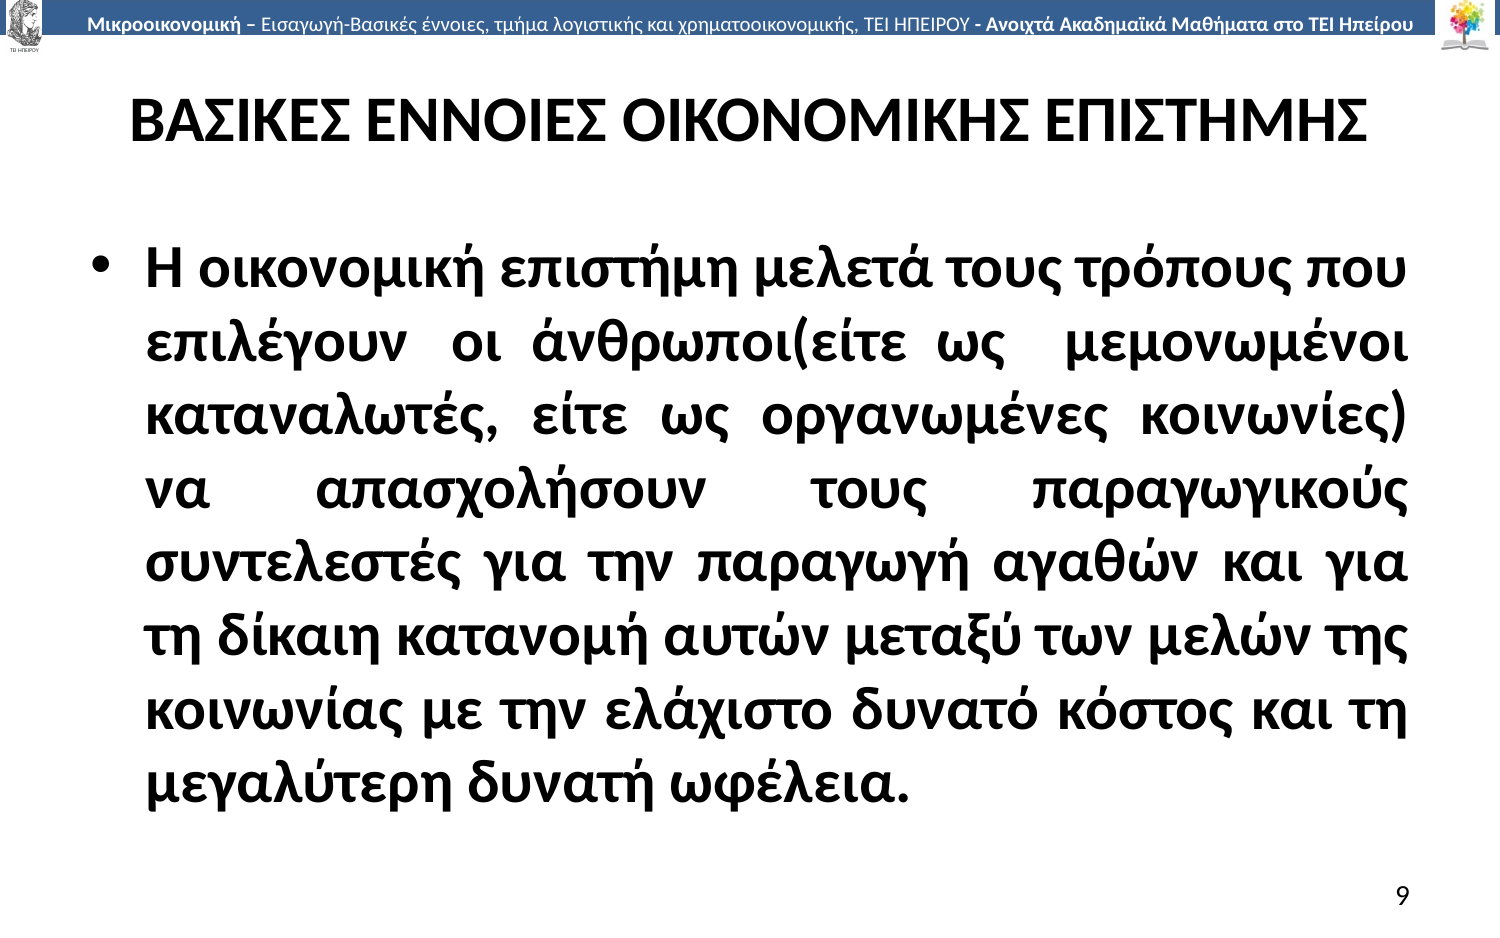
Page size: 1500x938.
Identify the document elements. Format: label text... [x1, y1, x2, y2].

title ΒΑΣΙΚΕΣ ΕΝΝΟΙΕΣ ΟΙΚΟΝΟΜΙΚΗΣ ΕΠΙΣΤΗΜΗΣ [75, 37, 1425, 194]
list Η οικονομική επιστήμη μελετά τους τρόπους που επιλέγουν οι άνθρωποι(είτε ως μεμονωμένοι καταναλωτές, είτε ως οργανωμένες κοινωνίες) να απασχολήσουν τους παραγωγικούς συντελεστές για την παραγωγή αγαθών και για τη δίκαιη κατανομή αυτών μεταξύ των µελών της κοινωνίας µε την ελάχιστο δυνατό κόστος και τη μεγαλύτερη δυνατή ωφέλεια. [75, 218, 1425, 838]
picture [1435, 0, 1495, 52]
slide_number 9 [1074, 868, 1425, 919]
picture [6, 0, 42, 54]
